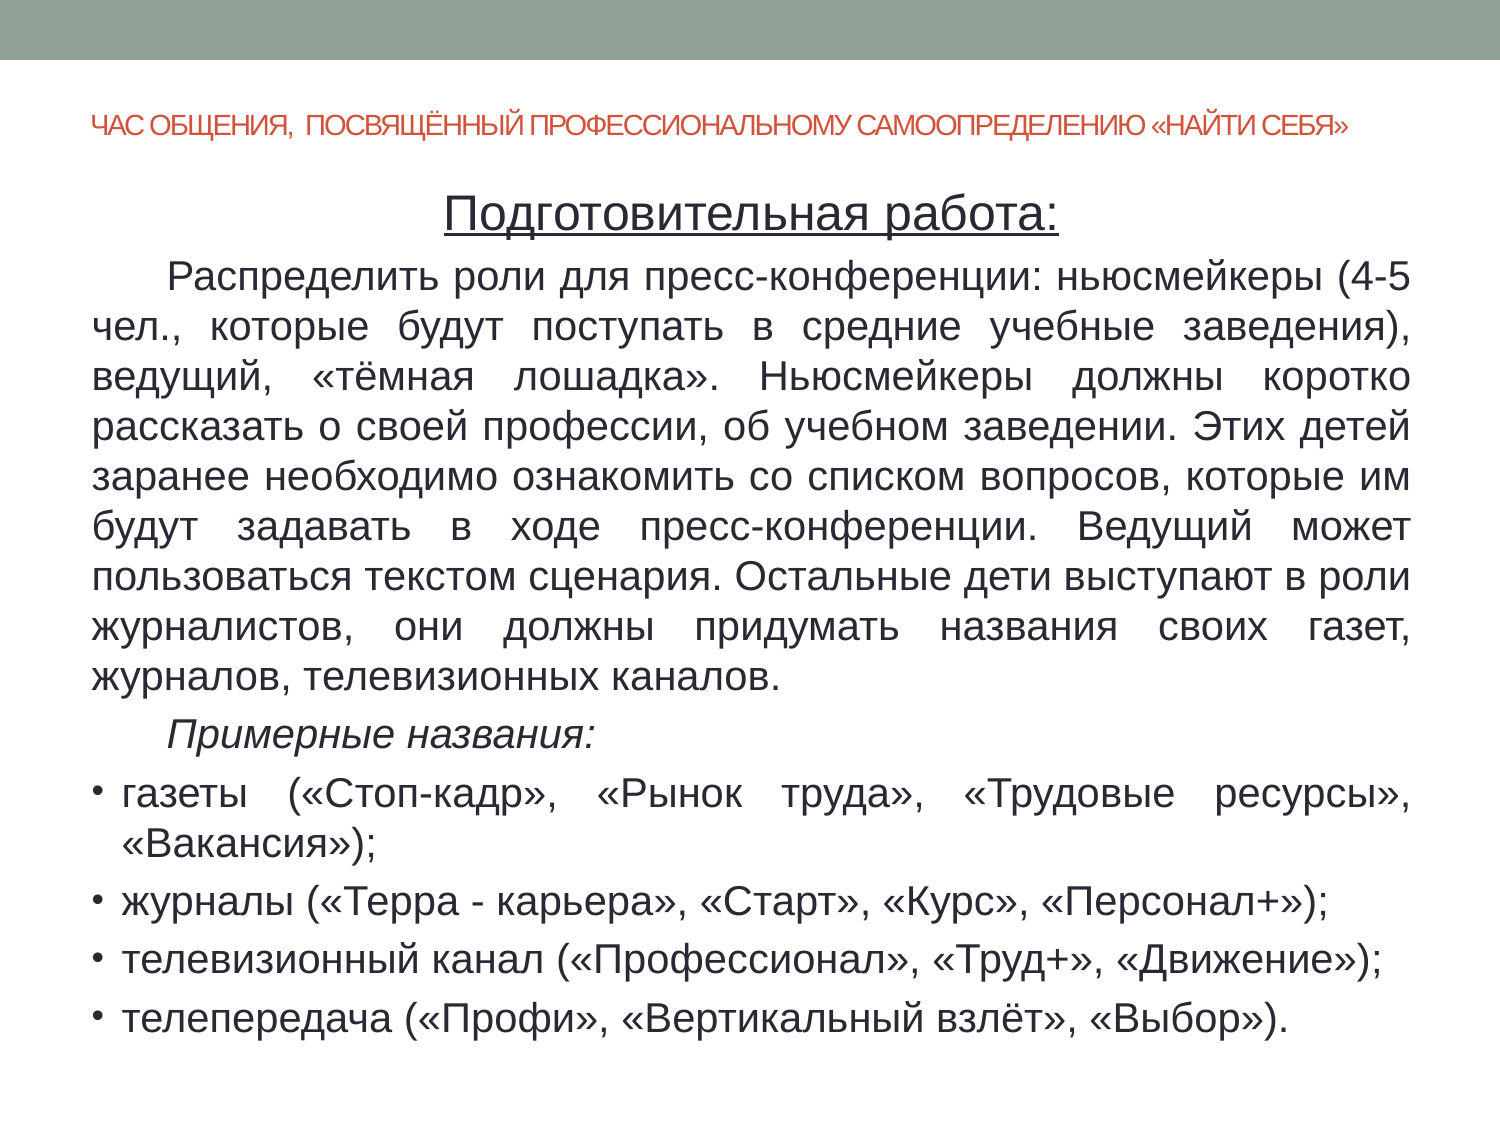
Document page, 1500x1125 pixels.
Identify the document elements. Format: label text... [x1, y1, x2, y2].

list Подготовительная работа: Распределить роли для пресс-конференции: ньюсмейкеры (4-5 чел., которые будут поступать в средние учебные заведения), ведущий, «тёмная лошадка». Ньюсмейкеры должны коротко рассказать о своей профессии, об учебном заведении. Этих детей заранее необходимо ознакомить со списком вопросов, которые им будут задавать в ходе пресс-конференции. Ведущий может пользоваться текстом сценария. Остальные дети выступают в роли журналистов, они должны придумать названия своих газет, журналов, телевизионных каналов. Примерные названия: газеты («Стоп-кадр», «Рынок труда», «Трудовые ресурсы», «Вакансия»); журналы («Терра - карьера», «Старт», «Курс», «Персонал+»); телевизионный канал («Профессионал», «Труд+», «Движение»); телепередача («Профи», «Вертикальный взлёт», «Выбор»). [76, 172, 1427, 1063]
title Час общения, посвящённый профессиональному самоопределению «Найти себя» [75, 87, 1425, 161]
